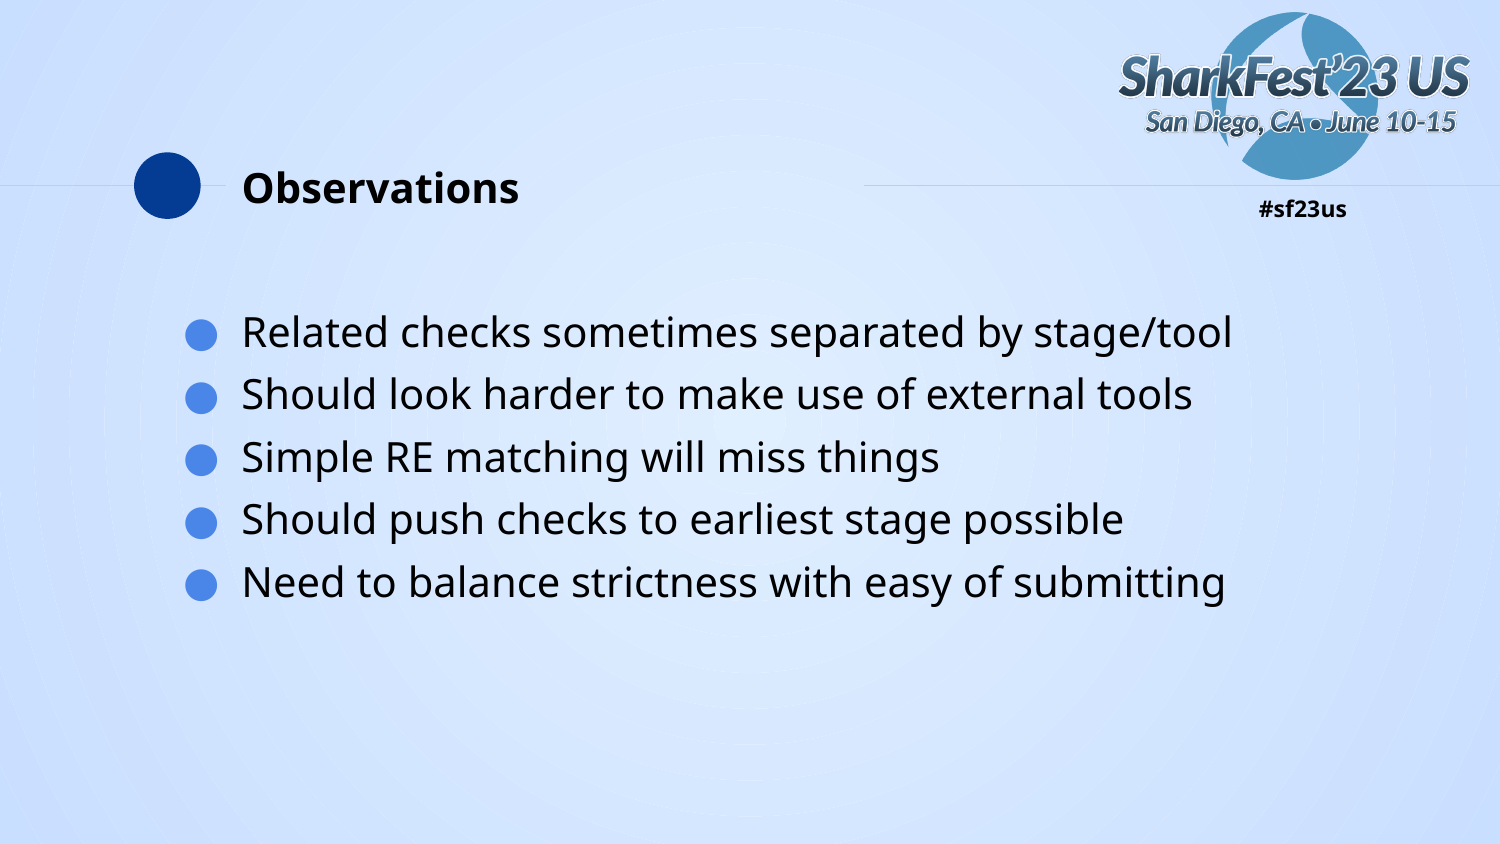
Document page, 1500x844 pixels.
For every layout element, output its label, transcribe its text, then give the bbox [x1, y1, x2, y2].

list [126, 265, 1357, 796]
picture [1119, 12, 1470, 180]
text_box Related checks sometimes separated by stage/tool Should look harder to make use of external tools Simple RE matching will miss things Should push checks to earliest stage possible Need to balance strictness with easy of submitting [151, 290, 1382, 821]
title Observations [226, 151, 863, 223]
